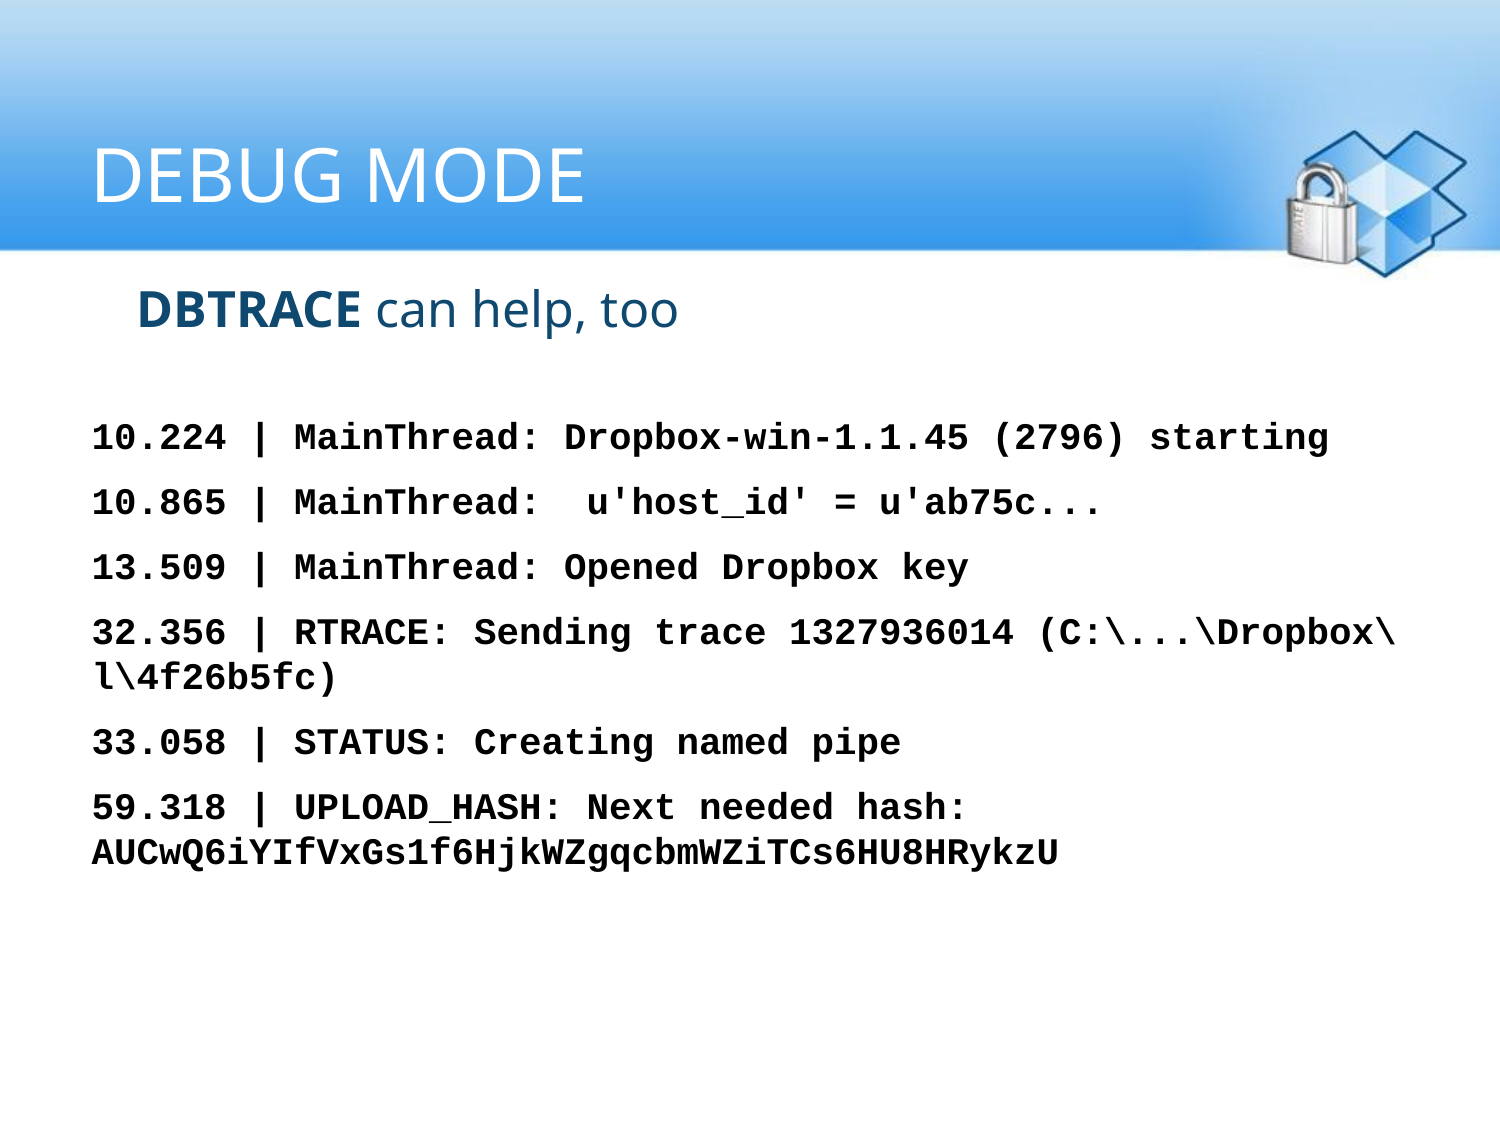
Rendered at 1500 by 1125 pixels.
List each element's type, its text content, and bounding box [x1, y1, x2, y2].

title Debug mode [75, 45, 1425, 233]
picture [0, 0, 1500, 1125]
list DBTRACE can help, too [75, 262, 1424, 622]
list 10.224 | MainThread: Dropbox-win-1.1.45 (2796) starting 10.865 | MainThread: u'host_id' = u'ab75c... 13.509 | MainThread: Opened Dropbox key 32.356 | RTRACE: Sending trace 1327936014 (C:\...\Dropbox\l\4f26b5fc) 33.058 | STATUS: Creating named pipe 59.318 | UPLOAD_HASH: Next needed hash: AUCwQ6iYIfVxGs1f6HjkWZgqcbmWZiTCs6HU8HRykzU [76, 397, 1425, 1106]
